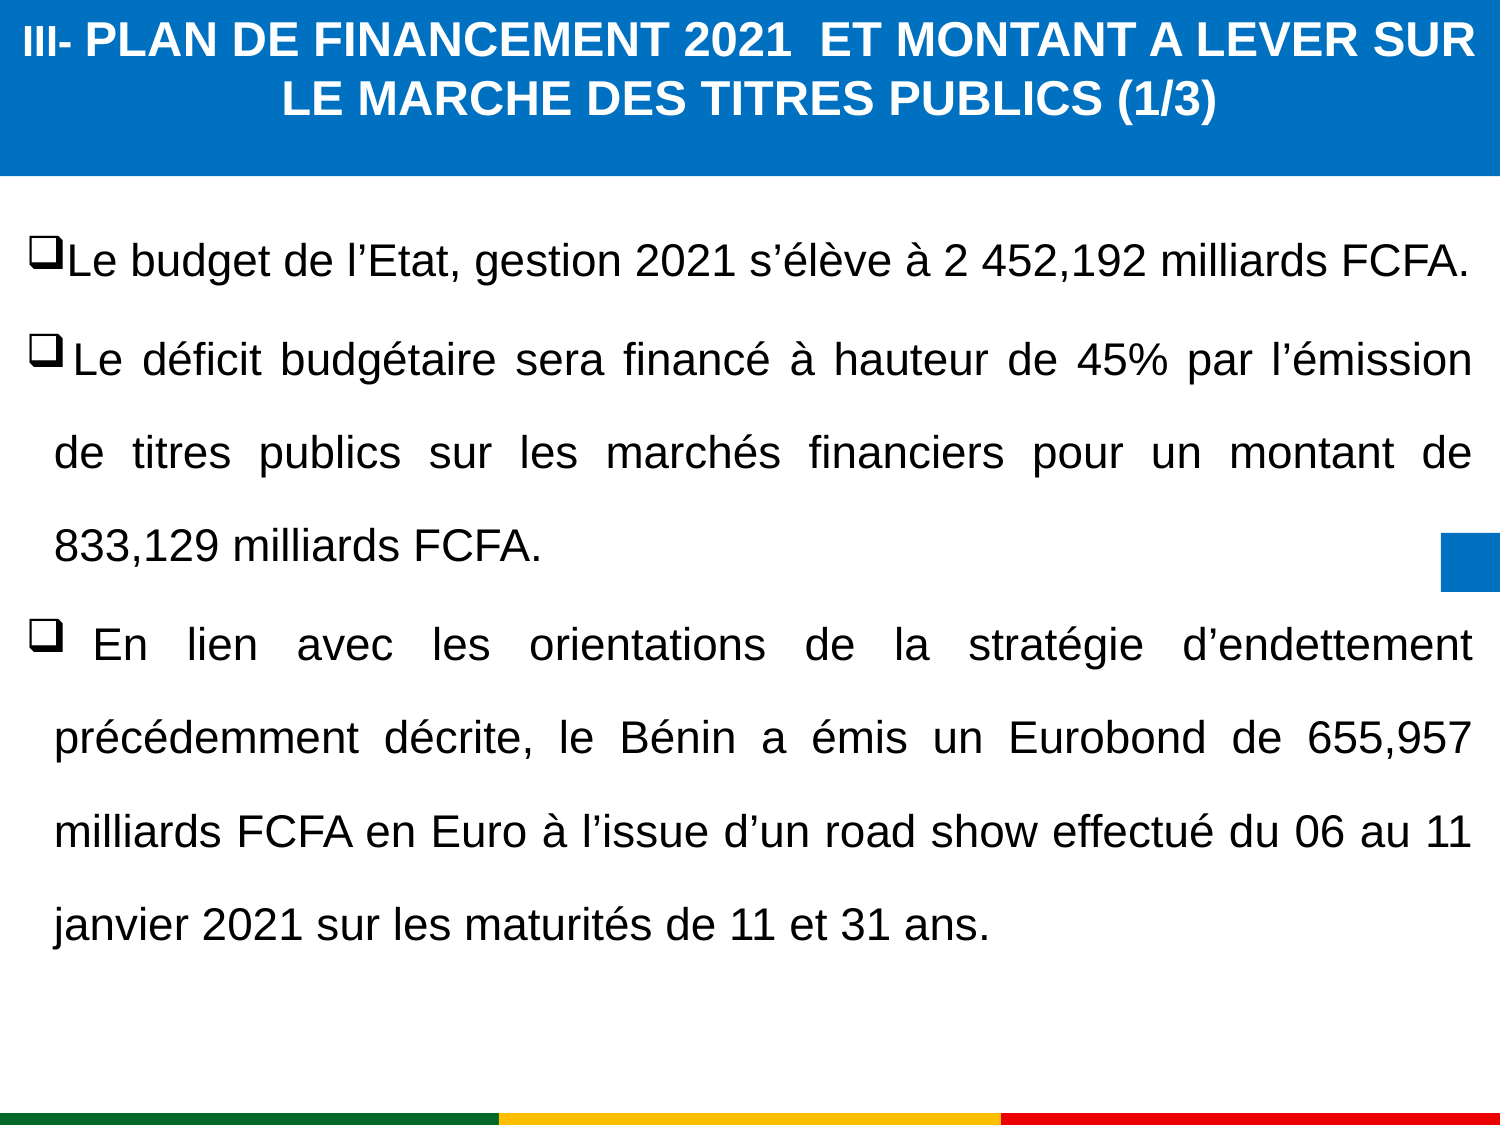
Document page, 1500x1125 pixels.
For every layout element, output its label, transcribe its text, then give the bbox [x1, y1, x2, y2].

title III- PLAN DE FINANCEMENT 2021 ET MONTANT A LEVER SUR LE MARCHE DES TITRES PUBLICS (1/3) [0, 0, 1500, 185]
list Le budget de l’Etat, gestion 2021 s’élève à 2 452,192 milliards FCFA. Le déficit budgétaire sera financé à hauteur de 45% par l’émission de titres publics sur les marchés financiers pour un montant de 833,129 milliards FCFA. En lien avec les orientations de la stratégie d’endettement précédemment décrite, le Bénin a émis un Eurobond de 655,957 milliards FCFA en Euro à l’issue d’un road show effectué du 06 au 11 janvier 2021 sur les maturités de 11 et 31 ans. [10, 184, 1490, 1018]
